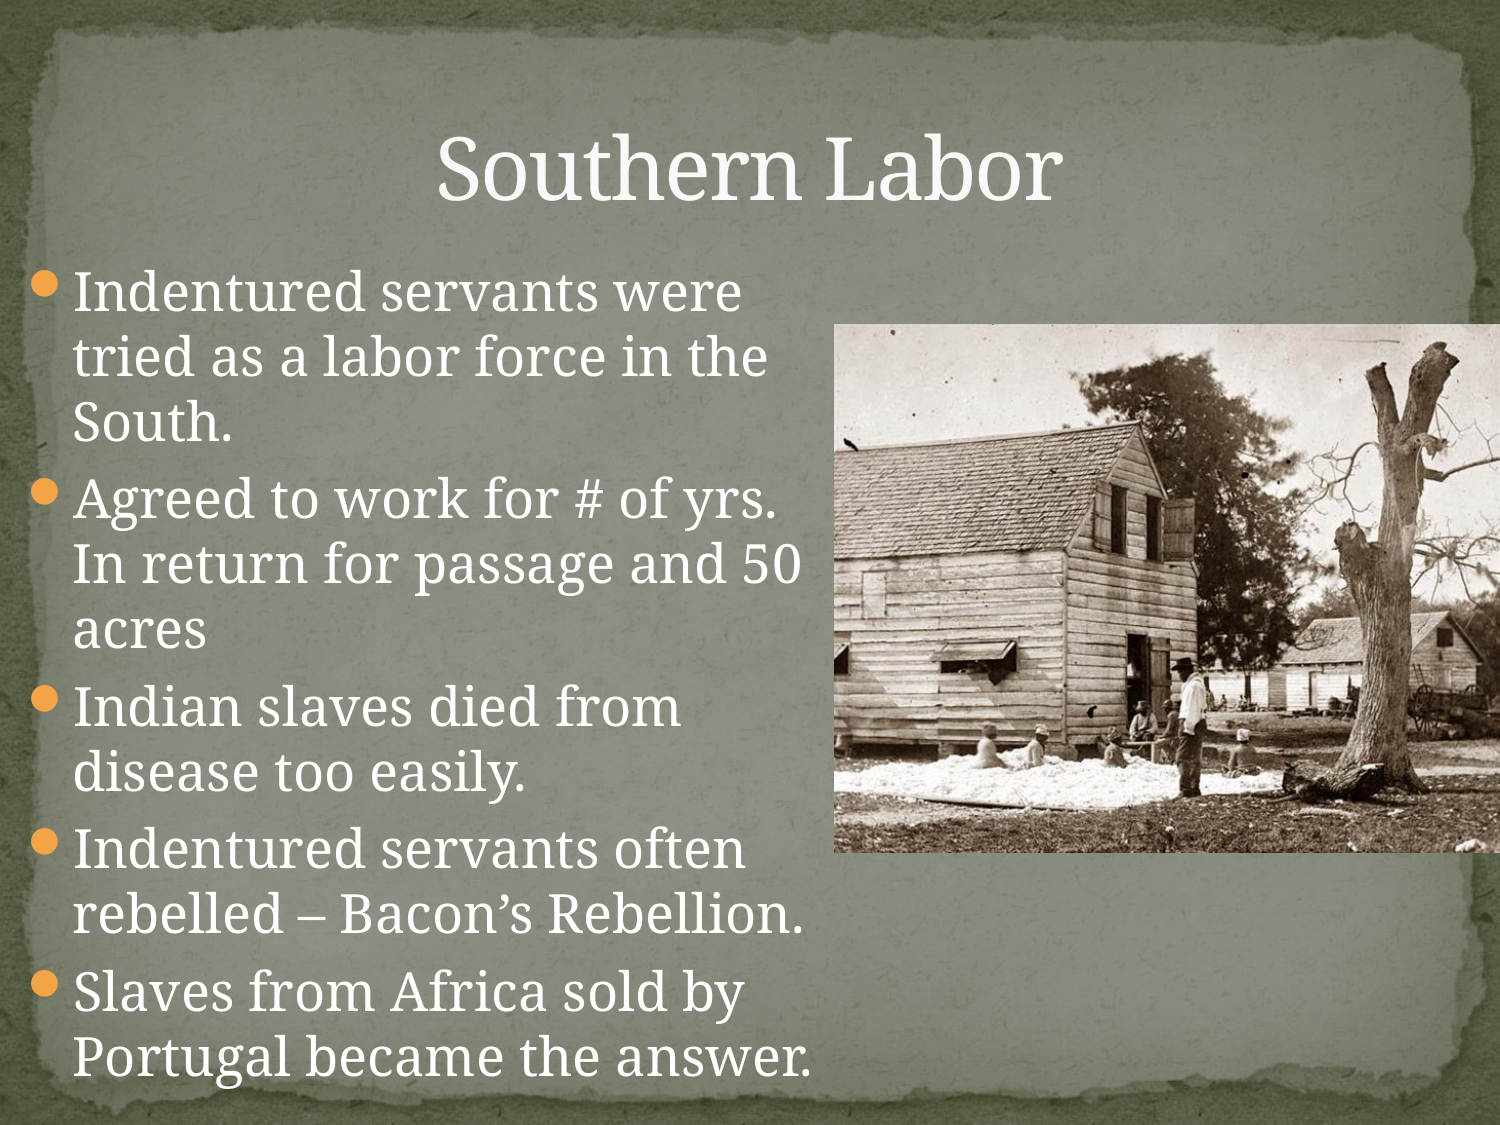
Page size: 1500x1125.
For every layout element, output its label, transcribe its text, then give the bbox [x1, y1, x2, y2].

list Indentured servants were tried as a labor force in the South. Agreed to work for # of yrs. In return for passage and 50 acres Indian slaves died from disease too easily. Indentured servants often rebelled – Bacon’s Rebellion. Slaves from Africa sold by Portugal became the answer. [12, 249, 838, 1000]
title Southern Labor [74, 24, 1425, 225]
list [836, 327, 1500, 851]
